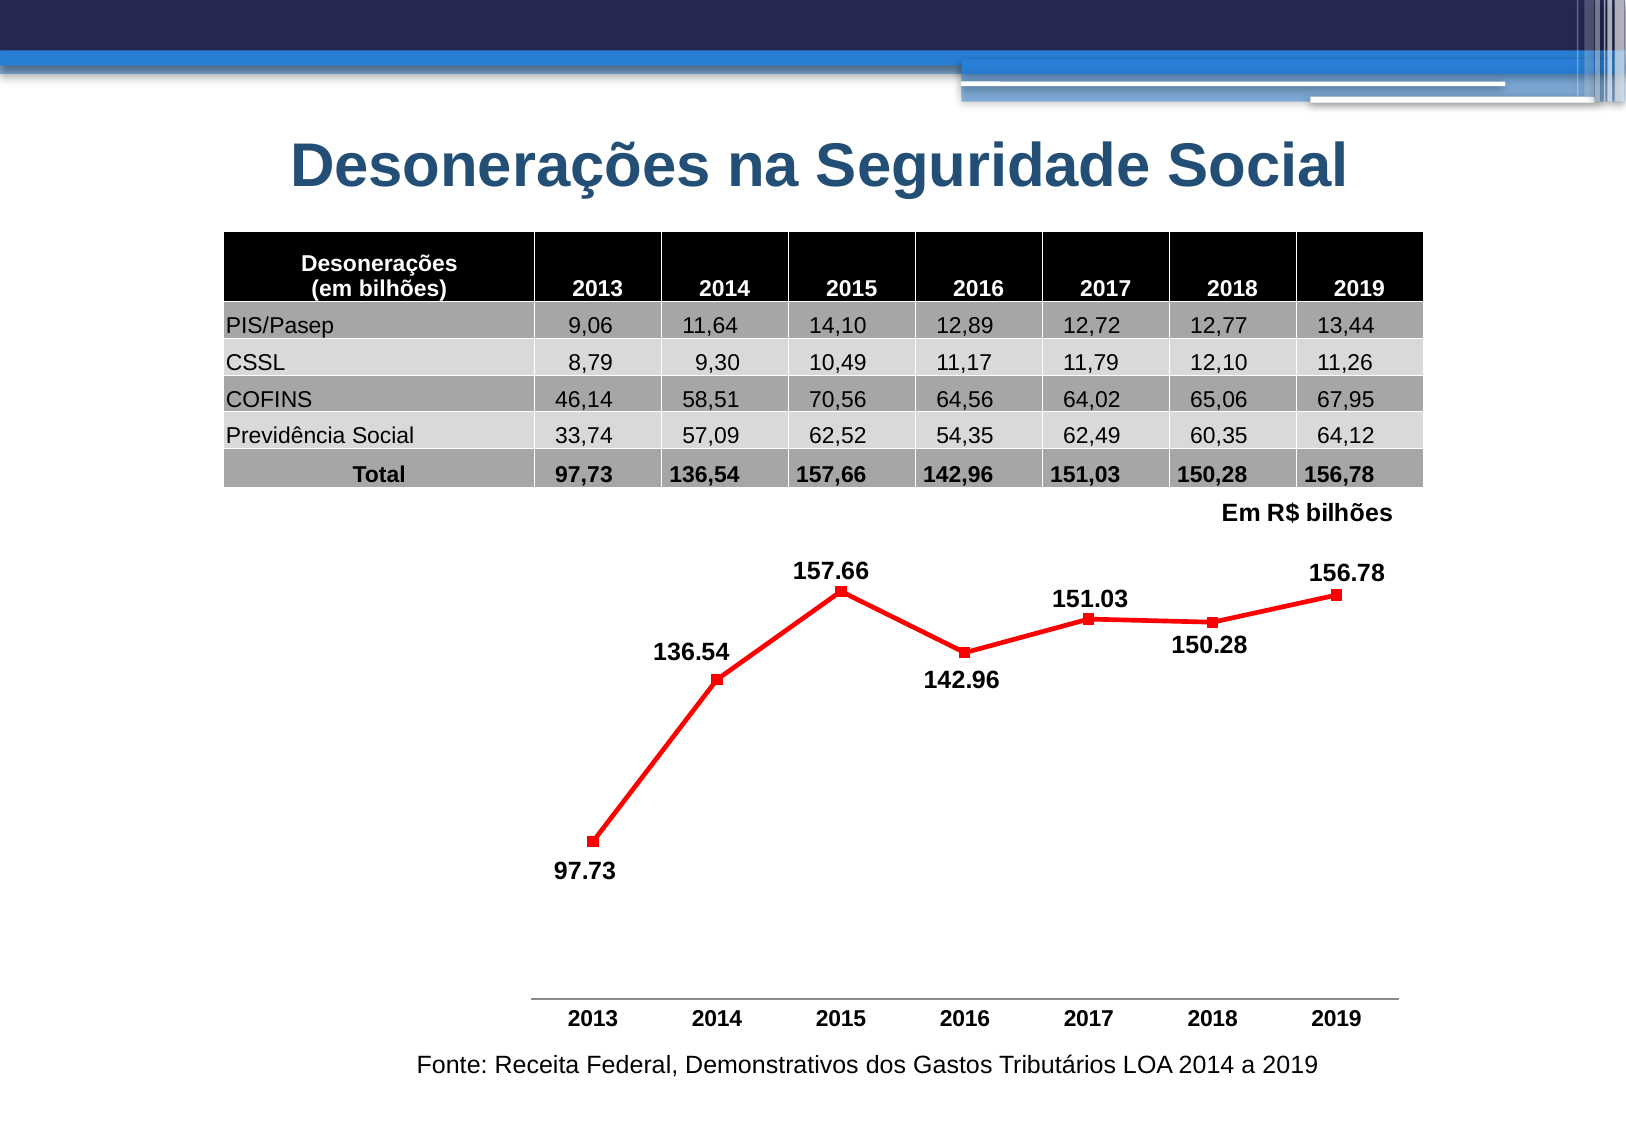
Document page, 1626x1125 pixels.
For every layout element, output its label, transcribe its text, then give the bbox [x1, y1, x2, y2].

table_cell 156,78 [1297, 449, 1423, 487]
table_cell 62,49 [1043, 412, 1169, 448]
table_cell PIS/Pasep [224, 302, 534, 338]
table_header 2019 [1297, 232, 1423, 301]
table_cell Total [224, 449, 534, 487]
table_cell 9,06 [535, 302, 661, 338]
table_header 2017 [1043, 232, 1169, 301]
table_cell 10,49 [789, 339, 915, 375]
table_cell COFINS [224, 376, 534, 411]
table_header 2014 [662, 232, 788, 301]
table_cell 97,73 [535, 449, 661, 487]
table_cell CSSL [224, 339, 534, 375]
table_cell 9,30 [662, 339, 788, 375]
table_cell 142,96 [916, 449, 1042, 487]
table_cell 64,12 [1297, 412, 1423, 448]
table_header 2015 [789, 232, 915, 301]
table_cell 157,66 [789, 449, 915, 487]
table_cell 54,35 [916, 412, 1042, 448]
title Desonerações na Seguridade Social [88, 117, 1551, 208]
text_box Fonte: Receita Federal, Demonstrativos dos Gastos Tributários LOA 2014 a 2019 [401, 1040, 1336, 1086]
table_cell 11,64 [662, 302, 788, 338]
table_cell 12,77 [1170, 302, 1296, 338]
table_header 2018 [1170, 232, 1296, 301]
table_cell 57,09 [662, 412, 788, 448]
table_cell 150,28 [1170, 449, 1296, 487]
table_header 2013 [535, 232, 661, 301]
table_cell 11,26 [1297, 339, 1423, 375]
table_cell 60,35 [1170, 412, 1296, 448]
table_cell 14,10 [789, 302, 915, 338]
table_cell 64,56 [916, 376, 1042, 411]
table_cell 46,14 [535, 376, 661, 411]
chart [506, 491, 1424, 1064]
table_cell 8,79 [535, 339, 661, 375]
table_header Desonerações (em bilhões) [224, 232, 534, 301]
table_cell 12,72 [1043, 302, 1169, 338]
table_cell 58,51 [662, 376, 788, 411]
table_cell 33,74 [535, 412, 661, 448]
table_cell 11,17 [916, 339, 1042, 375]
table_cell 11,79 [1043, 339, 1169, 375]
table_cell Previdência Social [224, 412, 534, 448]
table_cell 151,03 [1043, 449, 1169, 487]
table_cell 136,54 [662, 449, 788, 487]
table_header 2016 [916, 232, 1042, 301]
table_cell 12,89 [916, 302, 1042, 338]
table_cell 12,10 [1170, 339, 1296, 375]
table_cell 13,44 [1297, 302, 1423, 338]
table_cell 62,52 [789, 412, 915, 448]
table_cell 70,56 [789, 376, 915, 411]
table_cell 64,02 [1043, 376, 1169, 411]
table_cell 65,06 [1170, 376, 1296, 411]
table_cell 67,95 [1297, 376, 1423, 411]
